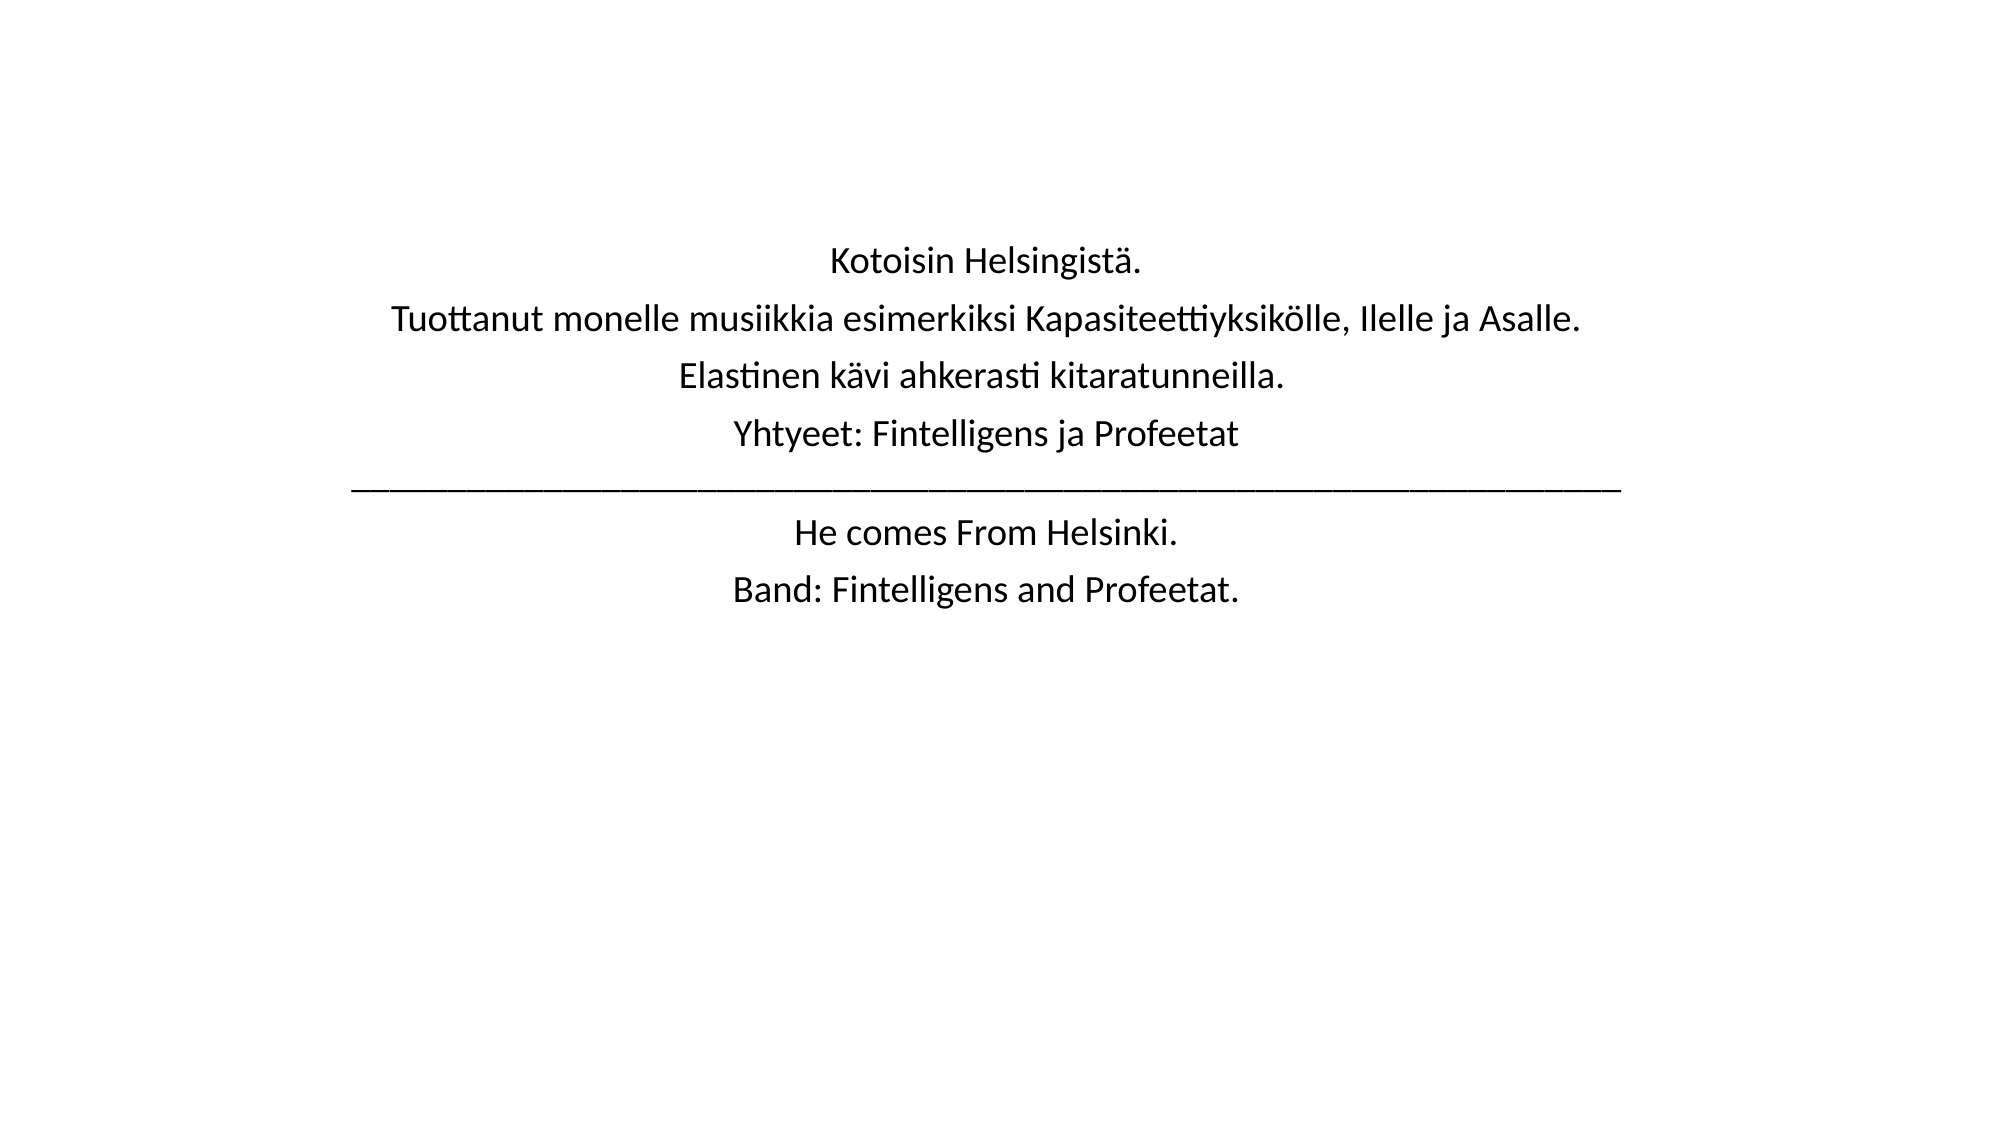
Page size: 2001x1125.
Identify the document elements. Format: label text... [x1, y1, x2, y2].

subtitle Kotoisin Helsingistä. Tuottanut monelle musiikkia esimerkiksi Kapasiteettiyksikölle, Ilelle ja Asalle. Elastinen kävi ahkerasti kitaratunneilla. Yhtyeet: Fintelligens ja Profeetat __________________________________________________________________ He comes From Helsinki. Band: Fintelligens and Profeetat. [236, 232, 1737, 621]
